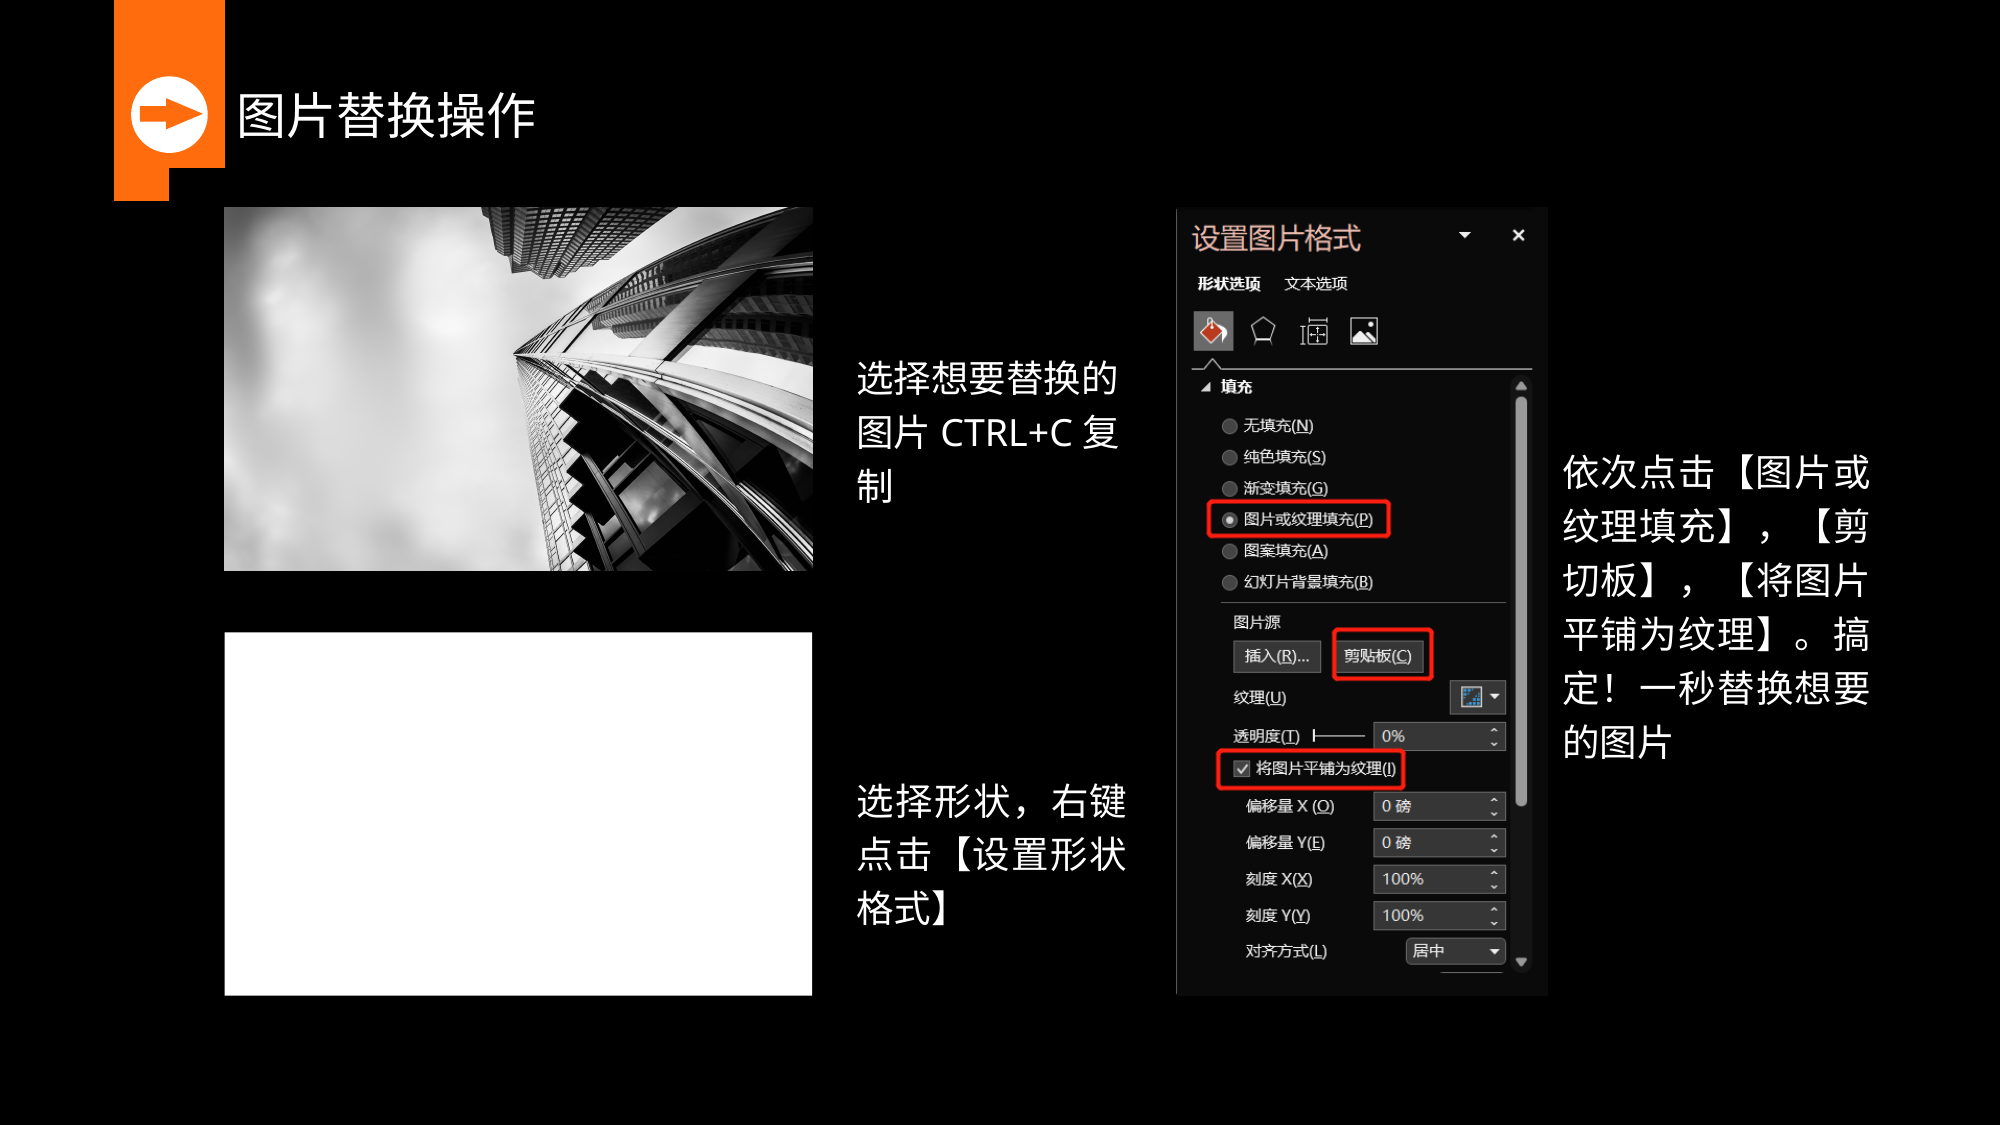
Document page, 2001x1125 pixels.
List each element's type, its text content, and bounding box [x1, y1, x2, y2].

text_box 选择形状，右键点击【设置形状格式】 [841, 761, 1143, 938]
text_box [224, 631, 813, 997]
text_box 依次点击【图片或纹理填充】，【剪切板】，【将图片平铺为纹理】。搞定！一秒替换想要的图片 [1548, 432, 1886, 771]
text_box 图片替换操作 [221, 77, 559, 153]
picture [224, 207, 813, 571]
picture [1176, 207, 1548, 996]
text_box 选择想要替换的图片CTRL+C复制 [841, 338, 1143, 516]
